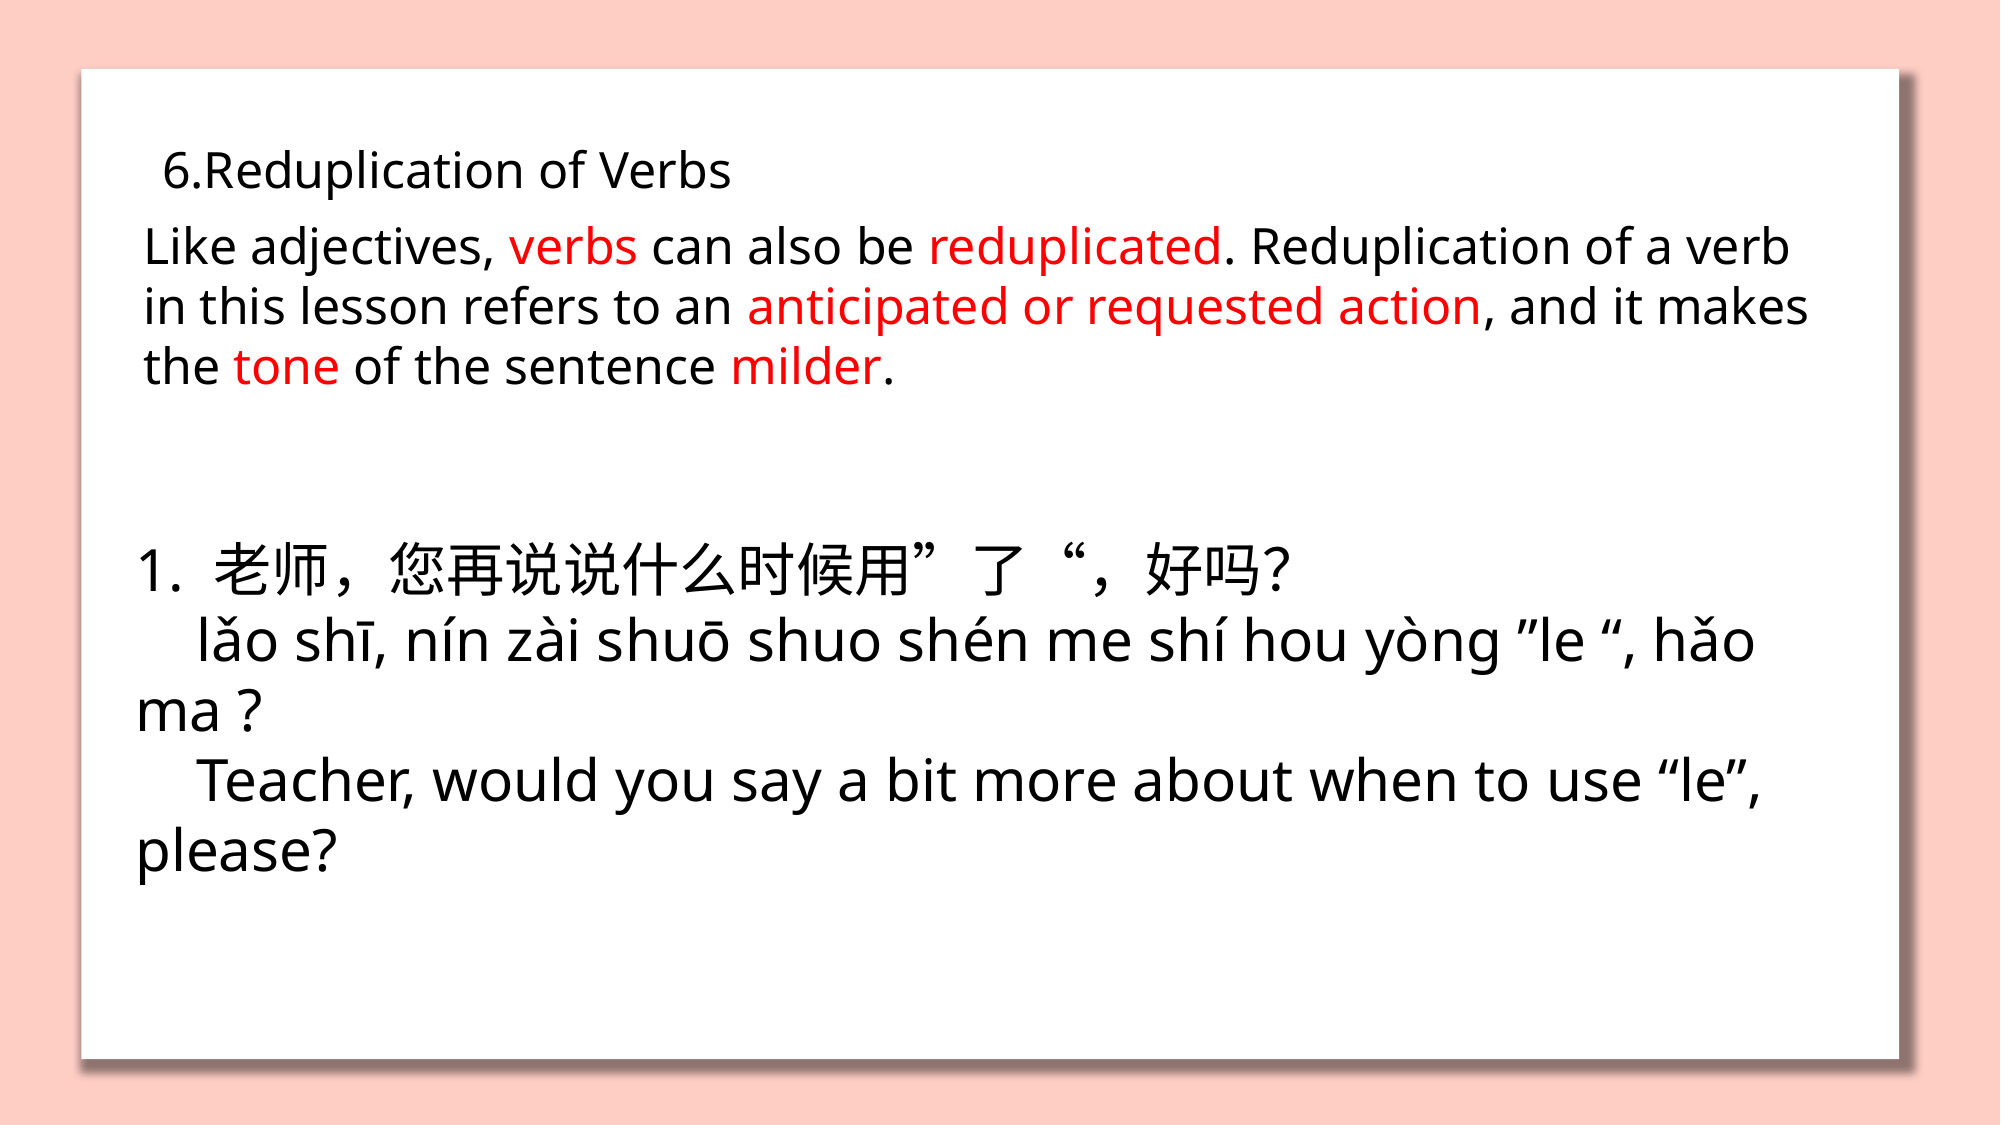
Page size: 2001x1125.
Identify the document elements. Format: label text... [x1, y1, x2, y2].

text_box 1. 老师，您再说说什么时候用”了“，好吗？ lǎo shī, nín zài shuō shuo shén me shí hou yòng ”le “, hǎo ma ? Teacher, would you say a bit more about when to use “le”, please? [120, 526, 1853, 961]
text_box [80, 68, 1900, 1060]
text_box 6.Reduplication of Verbs [147, 131, 1294, 206]
text_box Like adjectives, verbs can also be reduplicated. Reduplication of a verb in this lesson refers to an anticipated or requested action, and it makes the tone of the sentence milder. [128, 207, 1853, 403]
